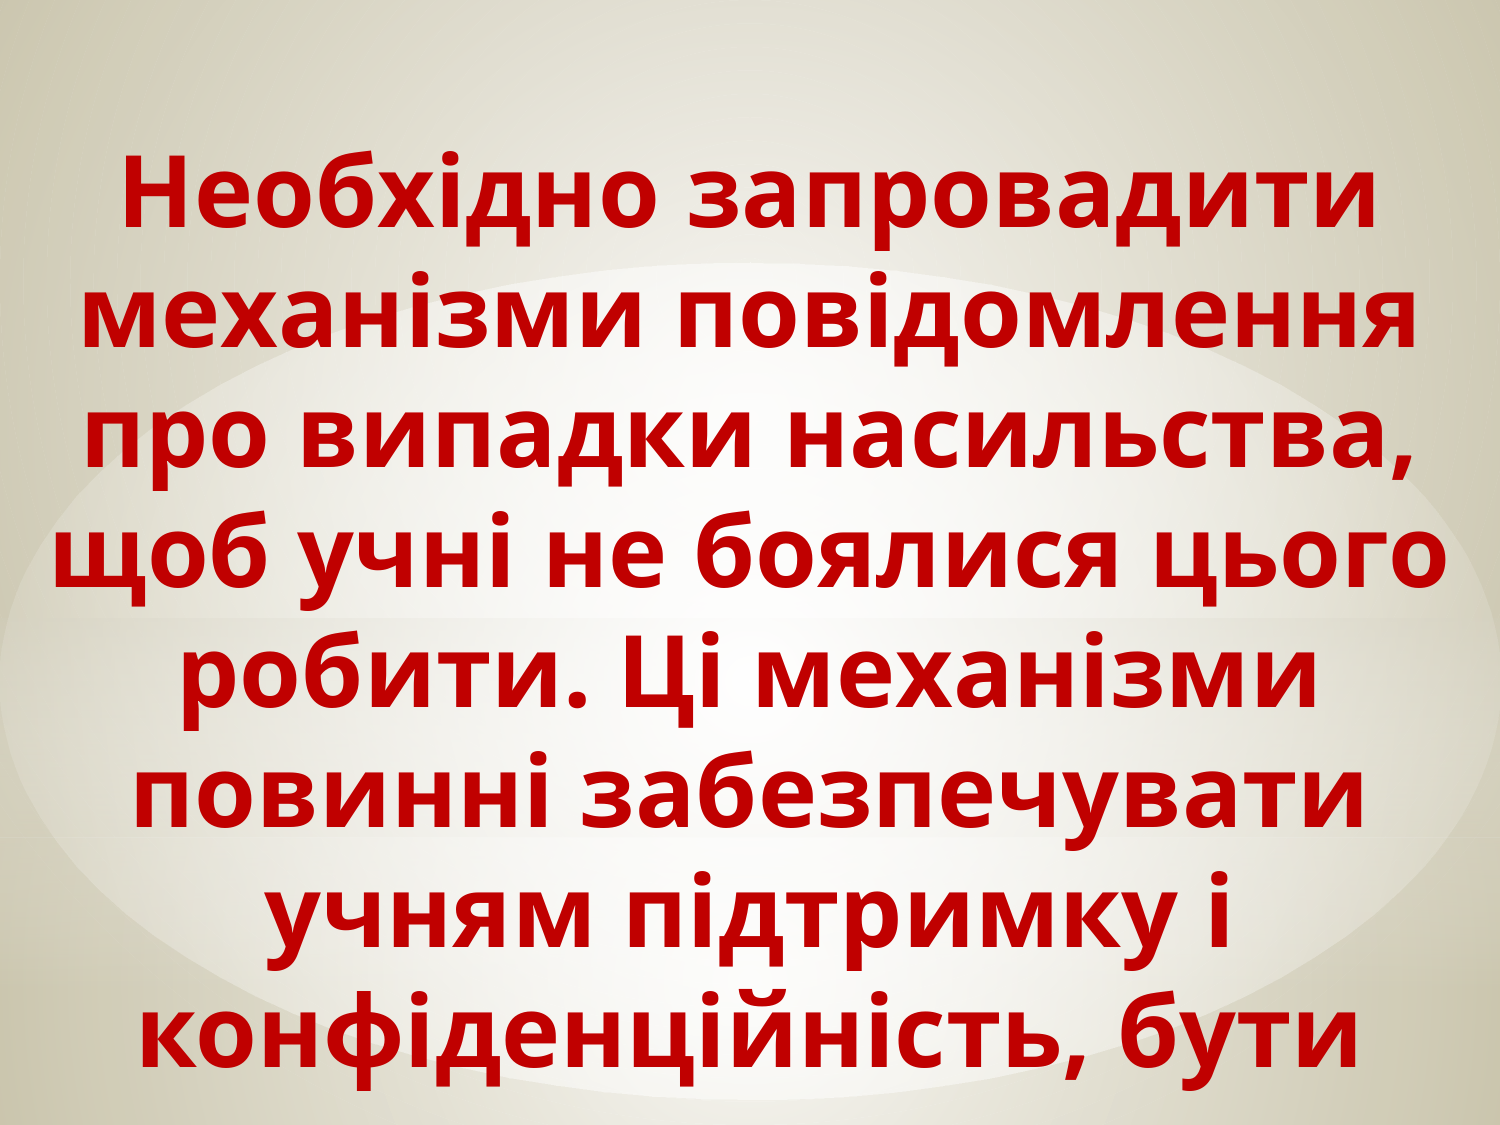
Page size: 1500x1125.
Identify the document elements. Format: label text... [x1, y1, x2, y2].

title Необхідно запровадити механізми повідомлення про випадки насильства, щоб учні не боялися цього робити. Ці механізми повинні забезпечувати учням підтримку і конфіденційність, бути тактовними [0, 0, 1500, 1125]
